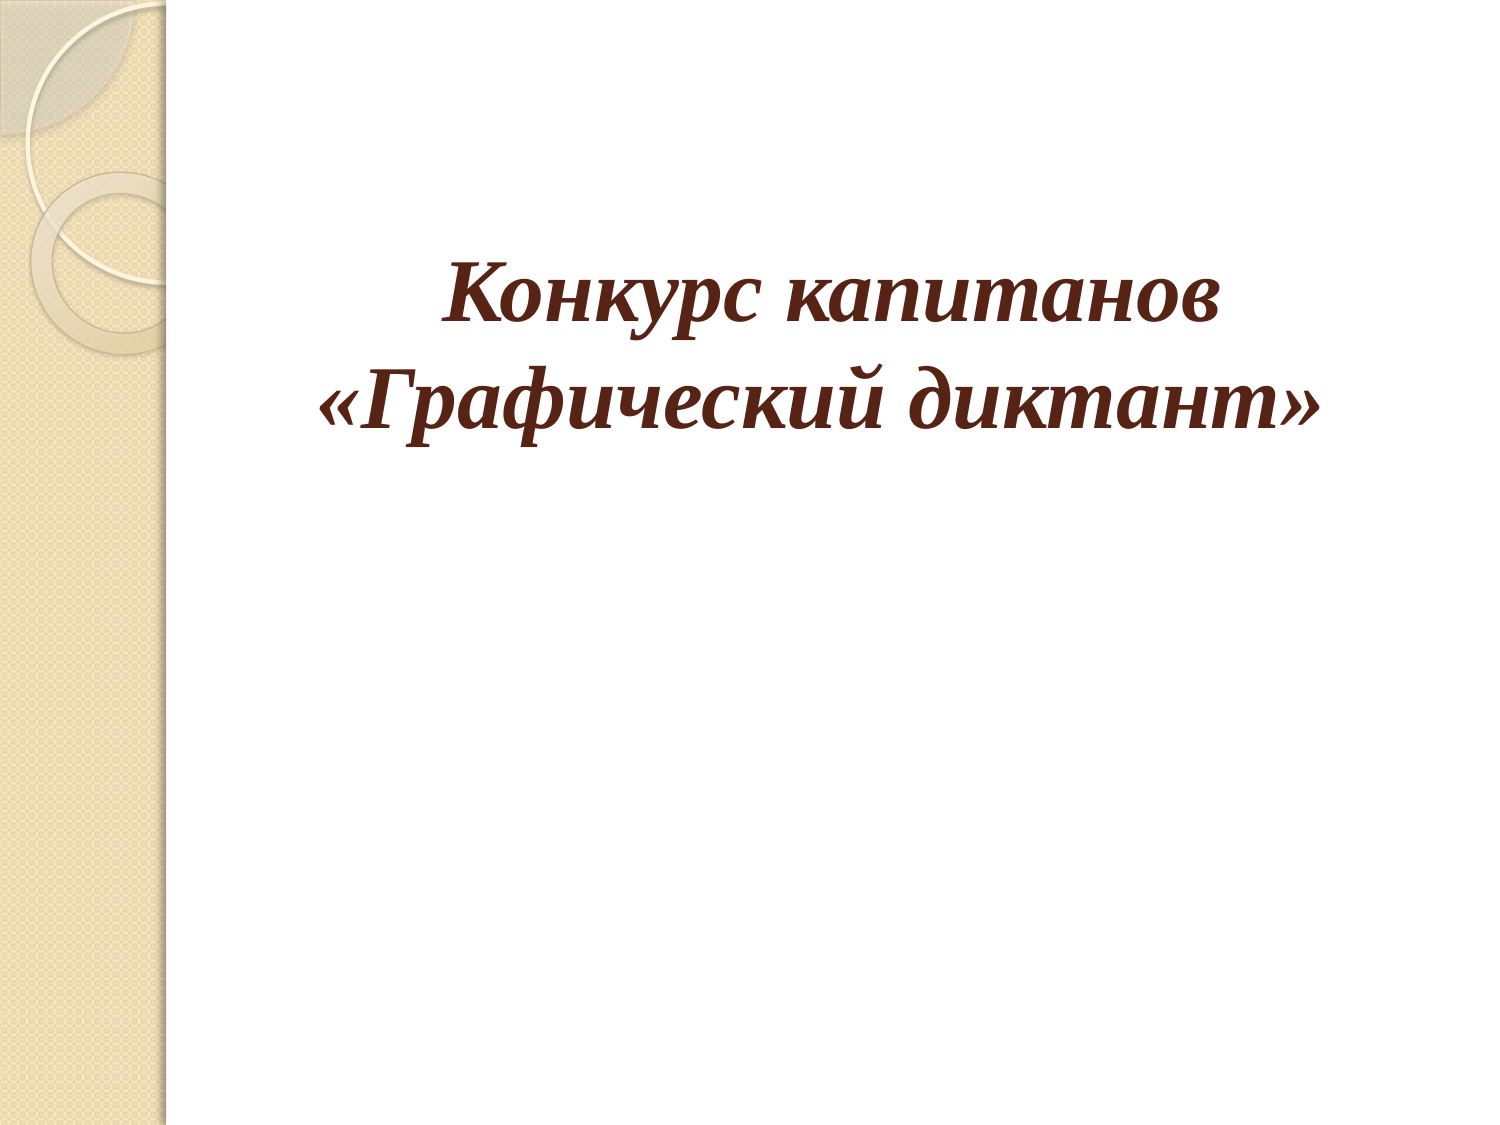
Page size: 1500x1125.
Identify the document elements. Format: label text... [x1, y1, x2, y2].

title Конкурс капитанов «Графический диктант» [199, 45, 1466, 633]
